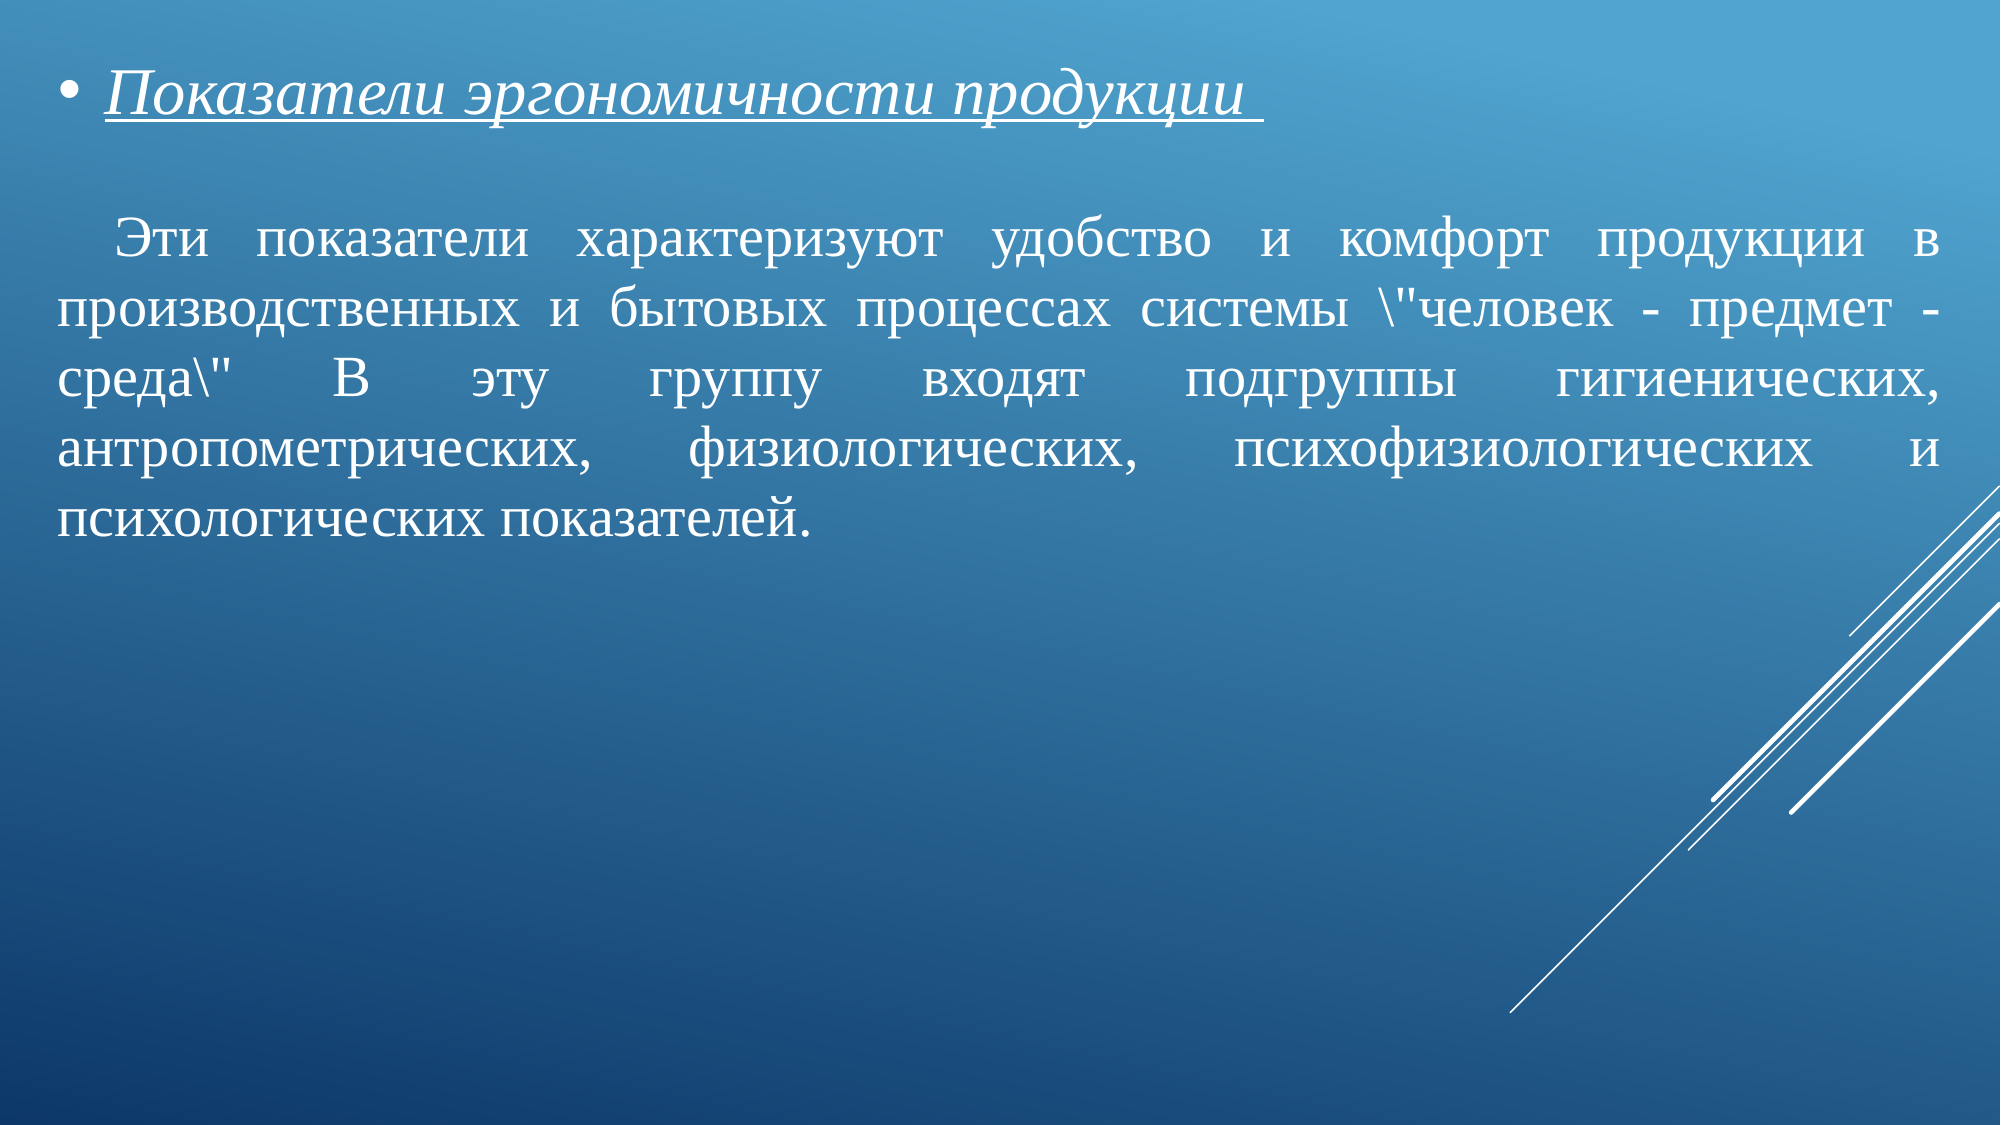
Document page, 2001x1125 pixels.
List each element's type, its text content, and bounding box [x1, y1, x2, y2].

text_box Показатели эргономичности продукции Эти показатели характеризуют удобство и комфорт продукции в производственных и бытовых процессах системы \"человек - предмет - среда\" В эту группу входят подгруппы гигиенических, антропометрических, физиологических, психофизиологических и психологических показателей. [43, 40, 1957, 556]
